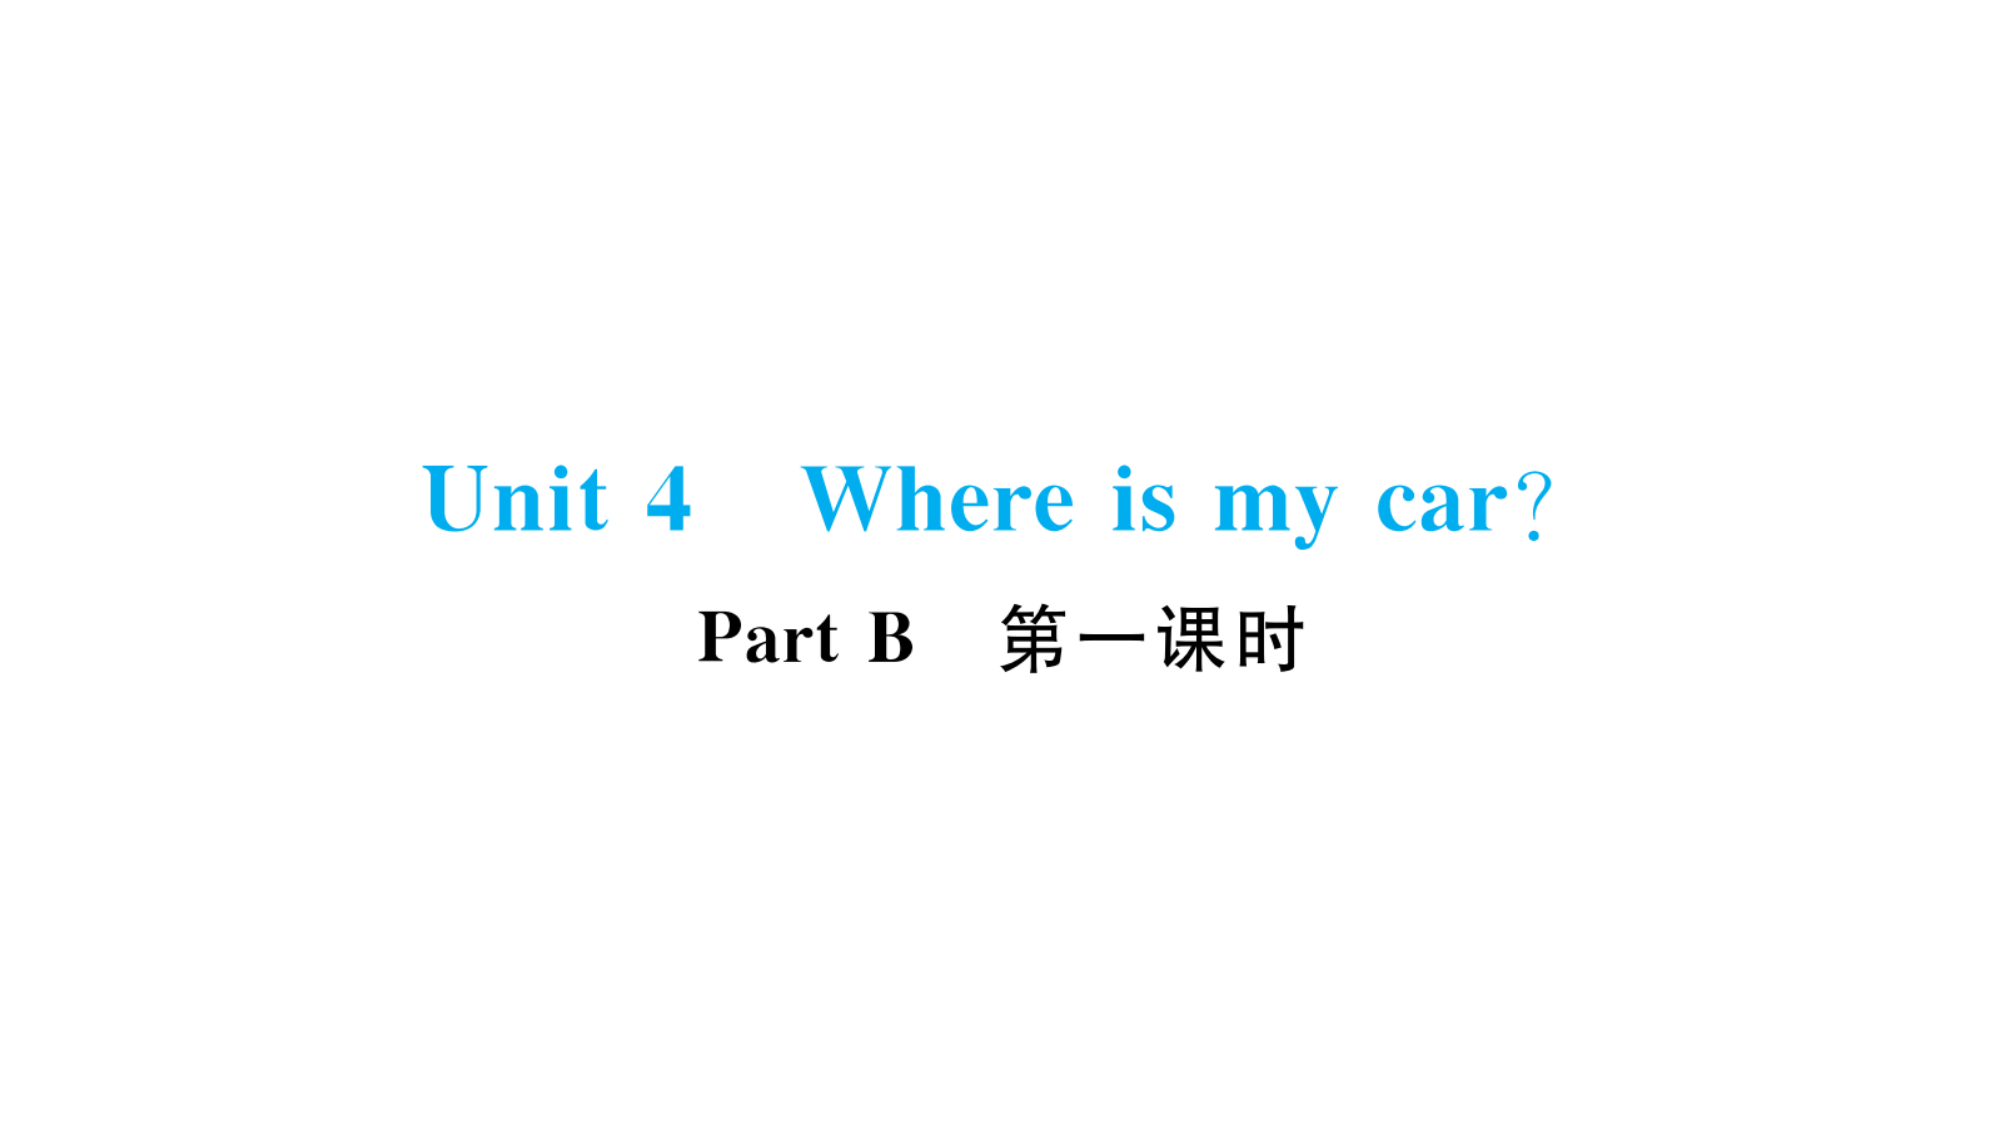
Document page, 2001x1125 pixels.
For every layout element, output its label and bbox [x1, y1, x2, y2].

picture [397, 432, 1597, 696]
